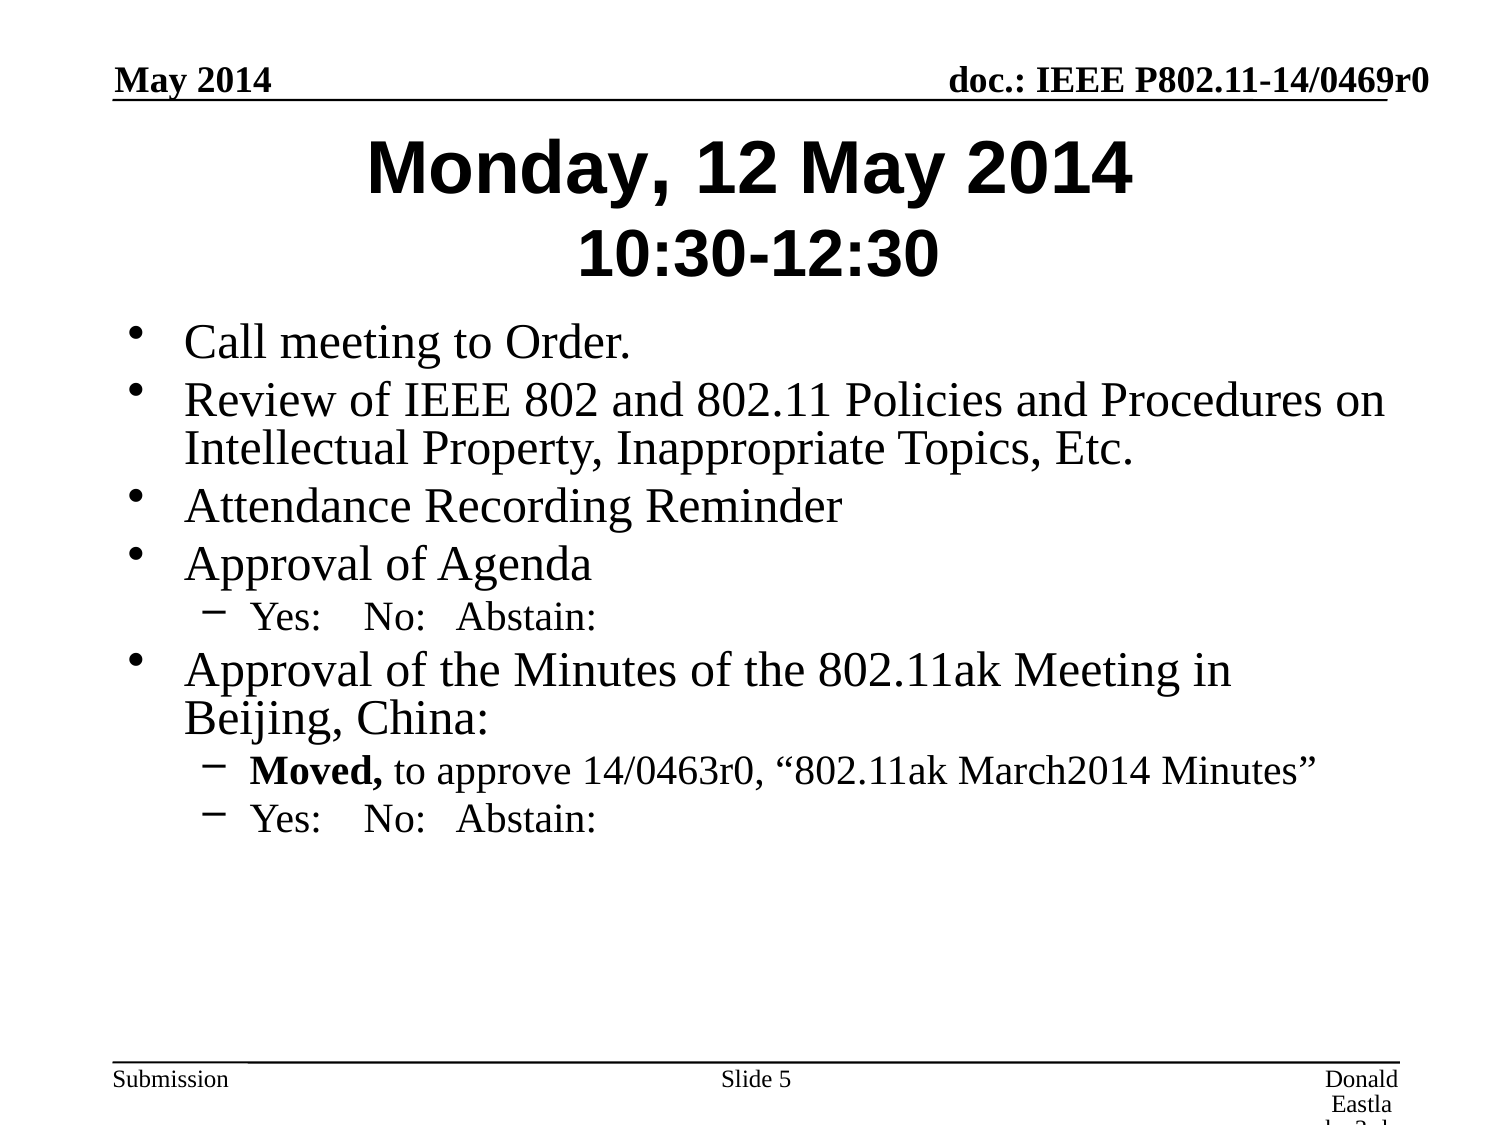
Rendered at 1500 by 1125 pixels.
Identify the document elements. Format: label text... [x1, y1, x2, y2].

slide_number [114, 54, 290, 100]
slide_number Slide 5 [712, 1063, 800, 1093]
list Call meeting to Order. Review of IEEE 802 and 802.11 Policies and Procedures on Intellectual Property, Inappropriate Topics, Etc. Attendance Recording Reminder Approval of Agenda Yes: No: Abstain: Approval of the Minutes of the 802.11ak Meeting in Beijing, China: Moved, to approve 14/0463r0, “802.11ak March2014 Minutes” Yes: No: Abstain: [112, 312, 1413, 1063]
title Monday, 12 May 2014 10:30-12:30 [112, 112, 1388, 288]
footer Donald Eastlake 3rd, Huawei Technologies [1325, 1063, 1402, 1093]
